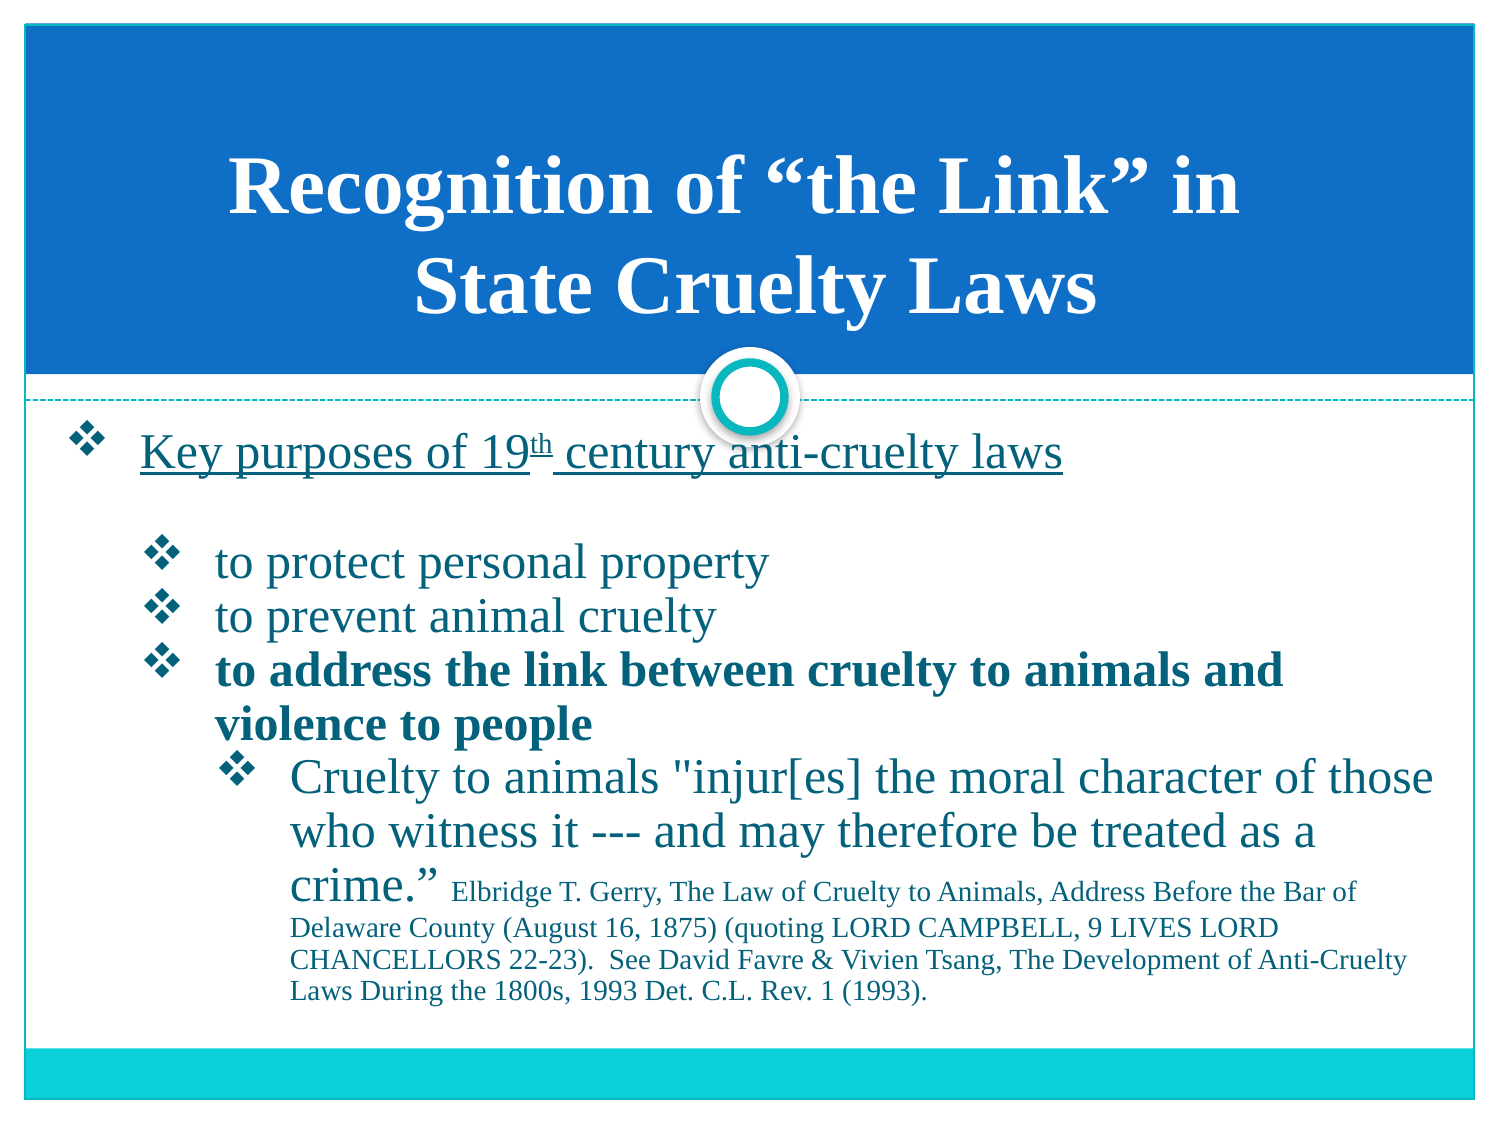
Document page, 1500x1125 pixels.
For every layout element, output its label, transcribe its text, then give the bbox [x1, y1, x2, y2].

text_box Key purposes of 19th century anti-cruelty laws to protect personal property to prevent animal cruelty to address the link between cruelty to animals and violence to people Cruelty to animals "injur[es] the moral character of those who witness it --- and may therefore be treated as a crime.” Elbridge T. Gerry, The Law of Cruelty to Animals, Address Before the Bar of Delaware County (August 16, 1875) (quoting LORD CAMPBELL, 9 LIVES LORD CHANCELLORS 22-23). See David Favre & Vivien Tsang, The Development of Anti-Cruelty Laws During the 1800s, 1993 Det. C.L. Rev. 1 (1993). [49, 437, 1475, 1085]
title Recognition of “the Link” in State Cruelty Laws [118, 87, 1394, 338]
